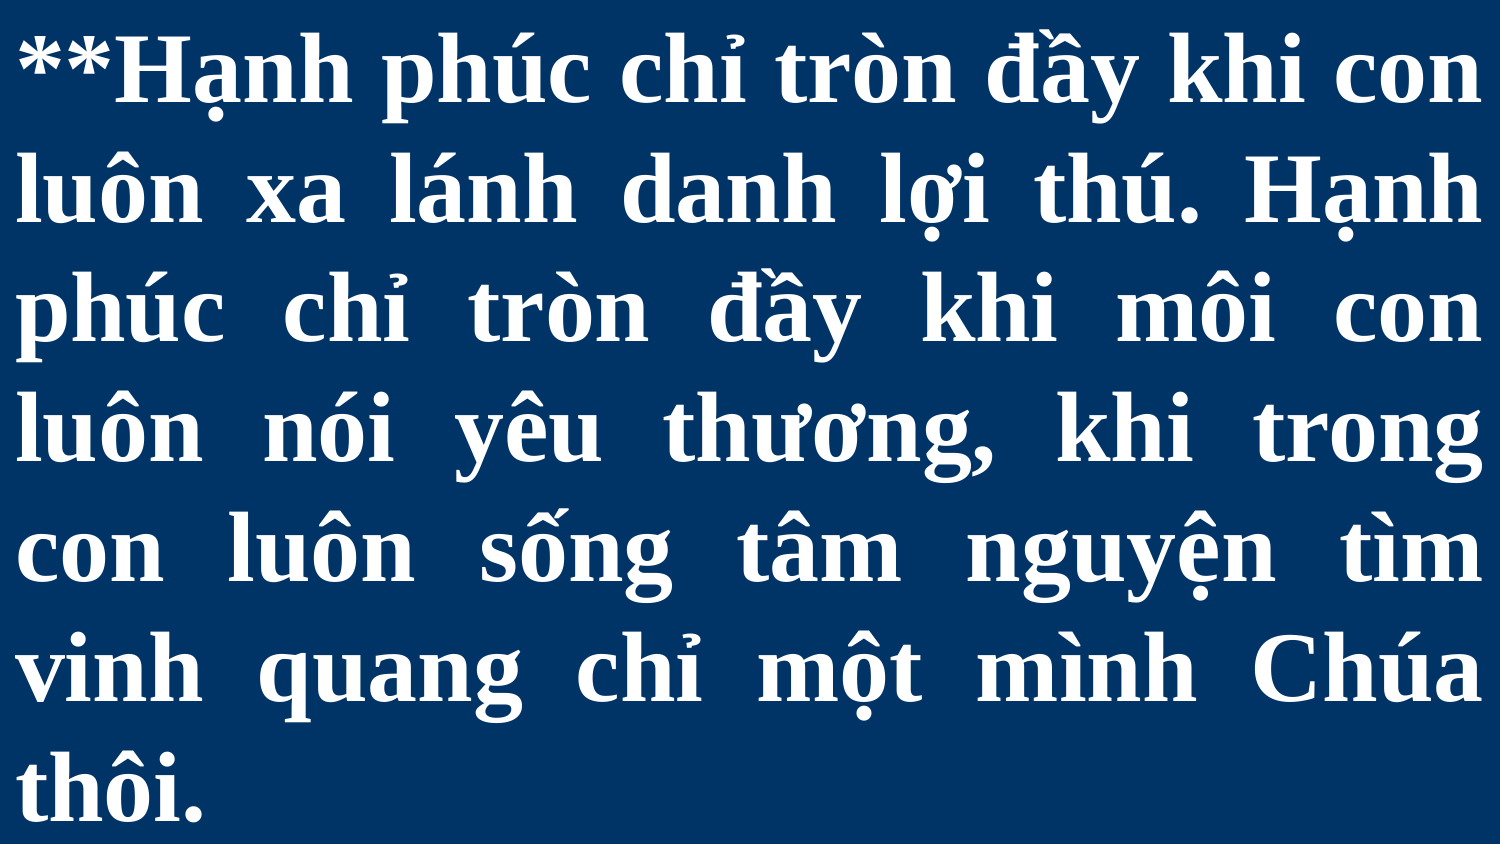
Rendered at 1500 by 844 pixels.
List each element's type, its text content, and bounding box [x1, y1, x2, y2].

title **Hạnh phúc chỉ tròn đầy khi con luôn xa lánh danh lợi thú. Hạnh phúc chỉ tròn đầy khi môi con luôn nói yêu thương, khi trong con luôn sống tâm nguyện tìm vinh quang chỉ một mình Chúa thôi. [0, 0, 1500, 844]
